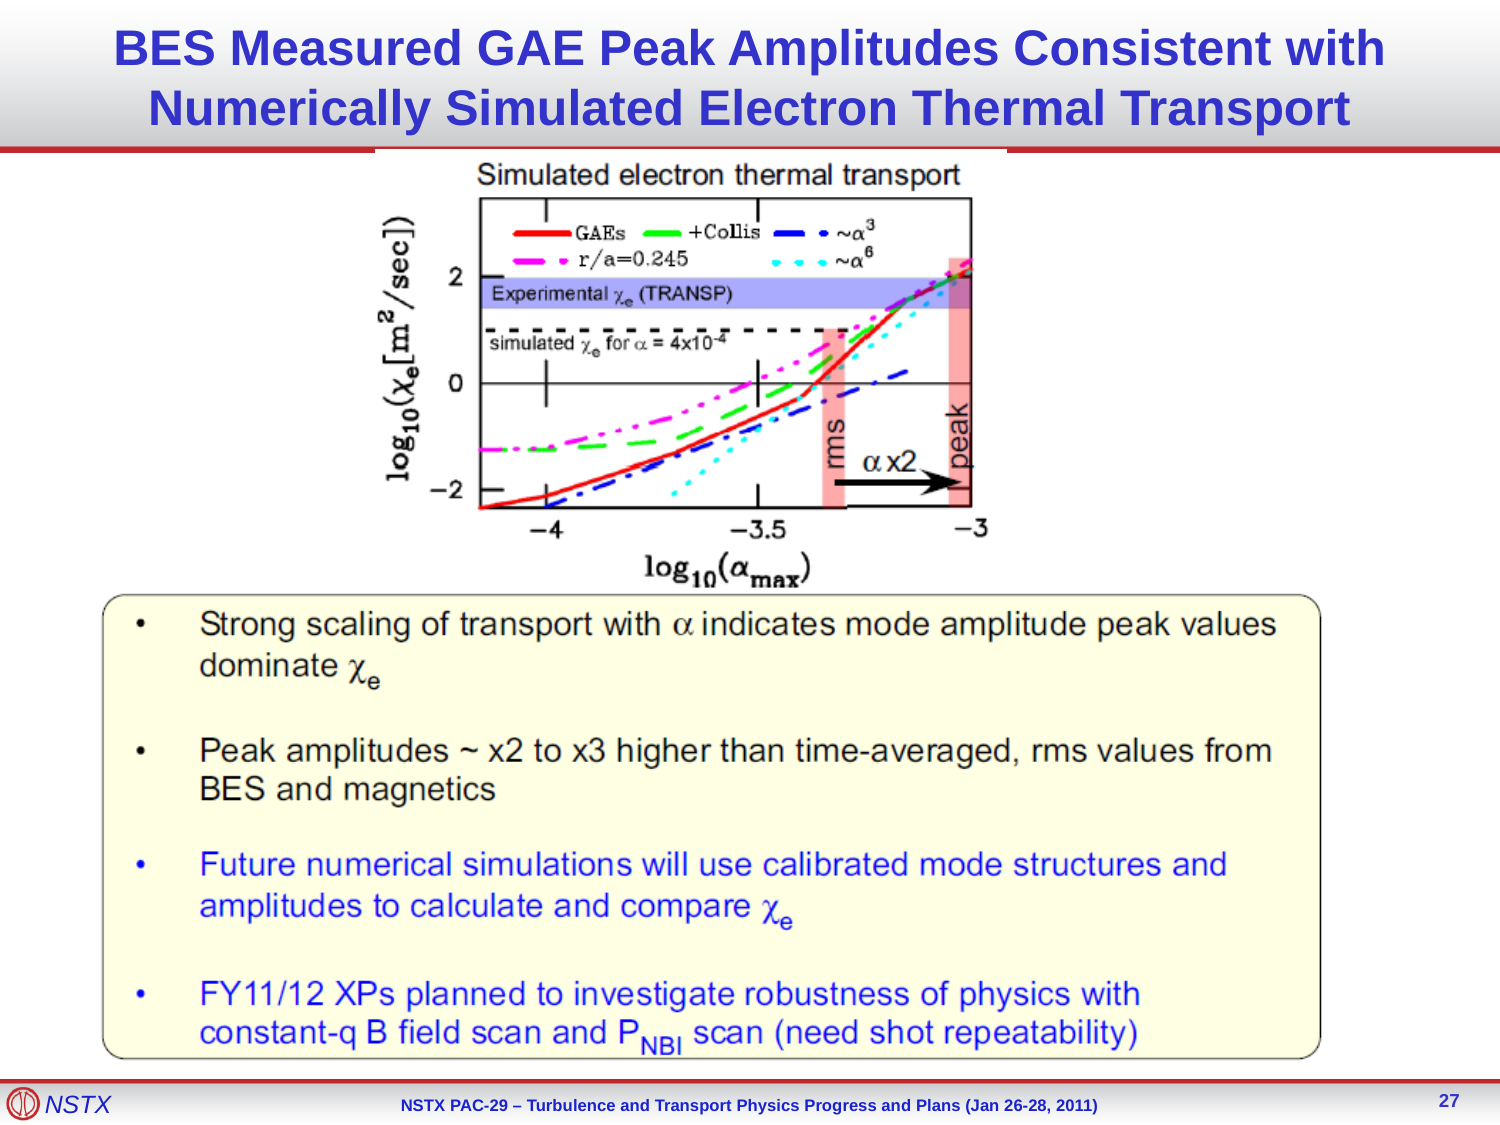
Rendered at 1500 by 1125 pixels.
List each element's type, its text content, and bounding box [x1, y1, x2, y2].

picture [87, 149, 1375, 1076]
slide_number 27 [1349, 1087, 1476, 1113]
title BES Measured GAE Peak Amplitudes Consistent with Numerically Simulated Electron Thermal Transport [0, 0, 1500, 151]
picture [0, 1079, 1500, 1125]
